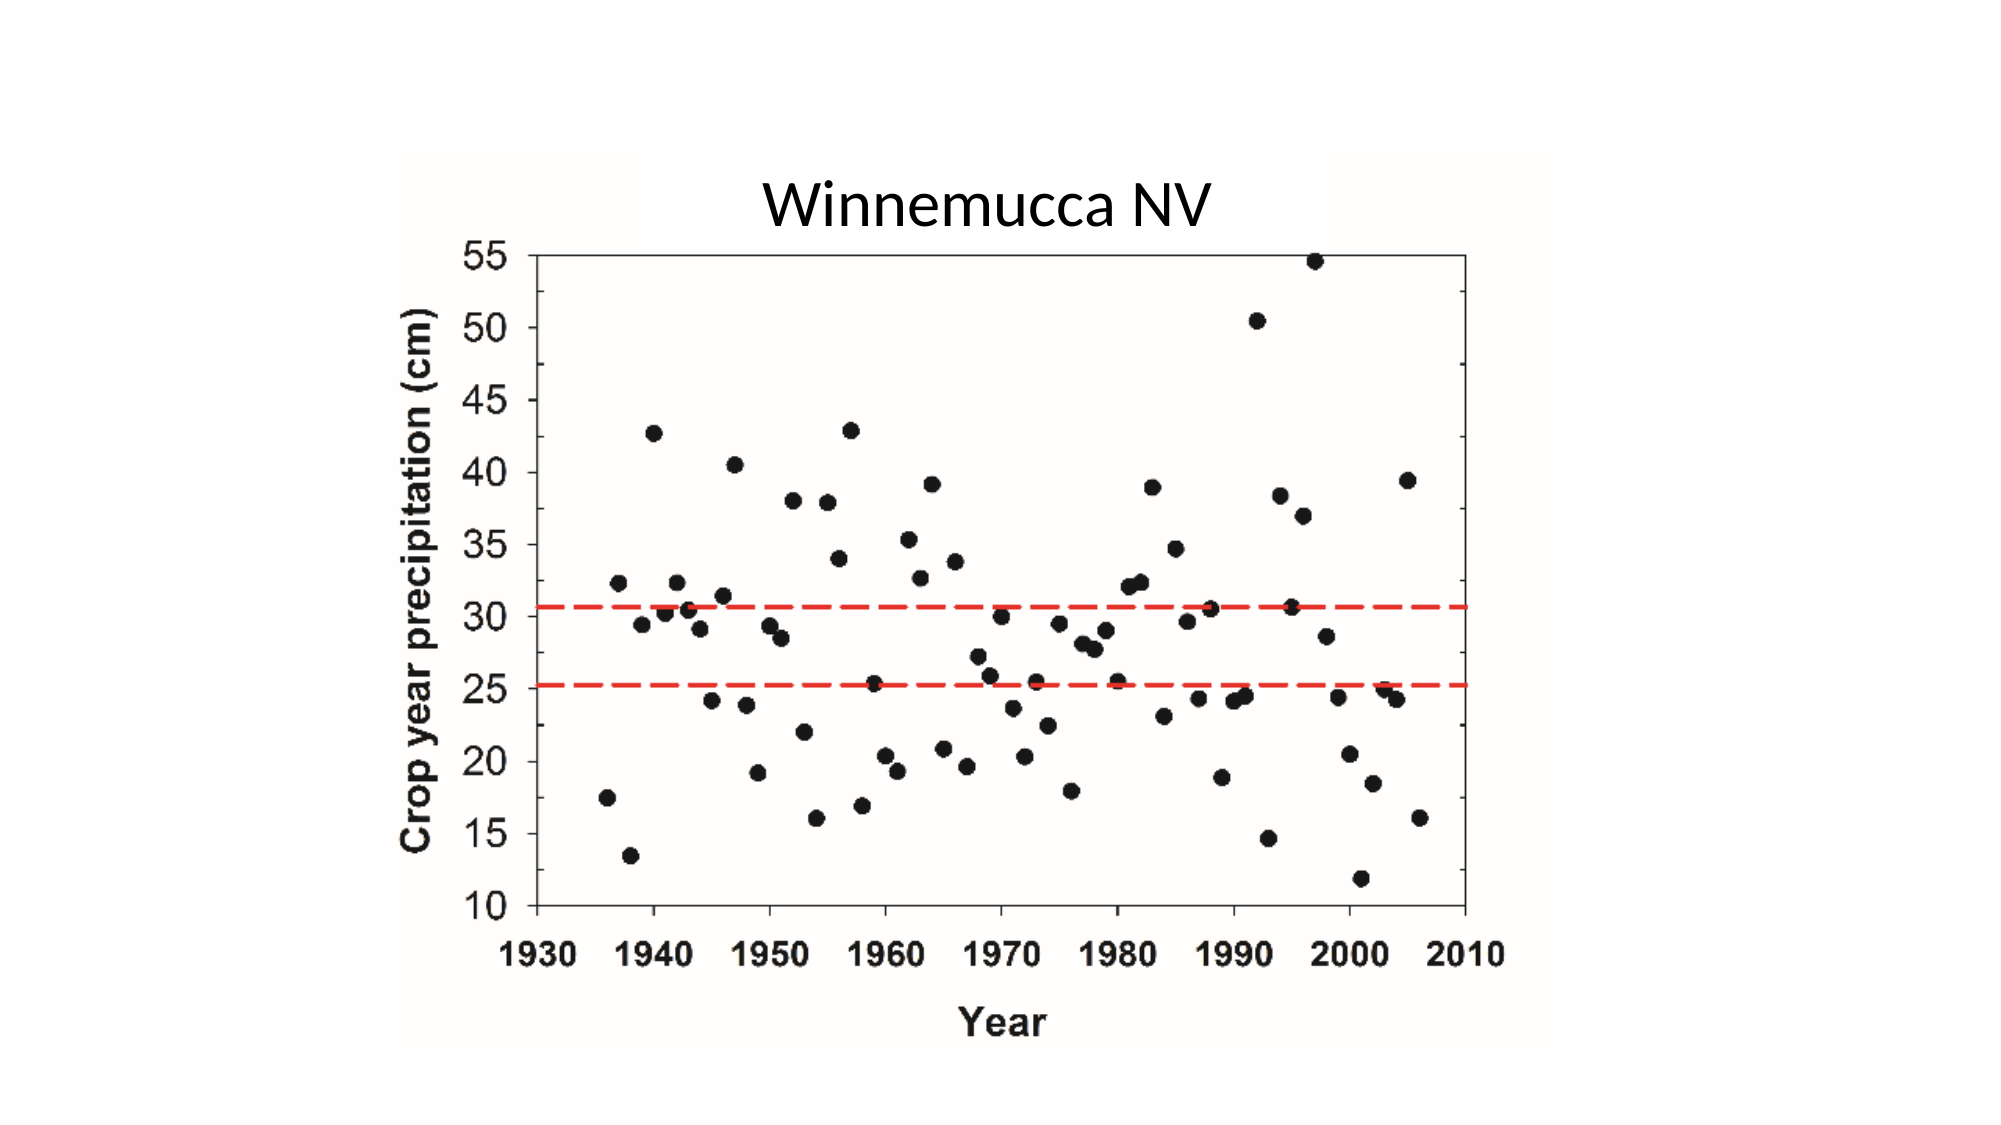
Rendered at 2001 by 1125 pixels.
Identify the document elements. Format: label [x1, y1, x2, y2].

picture [388, 147, 1551, 1049]
